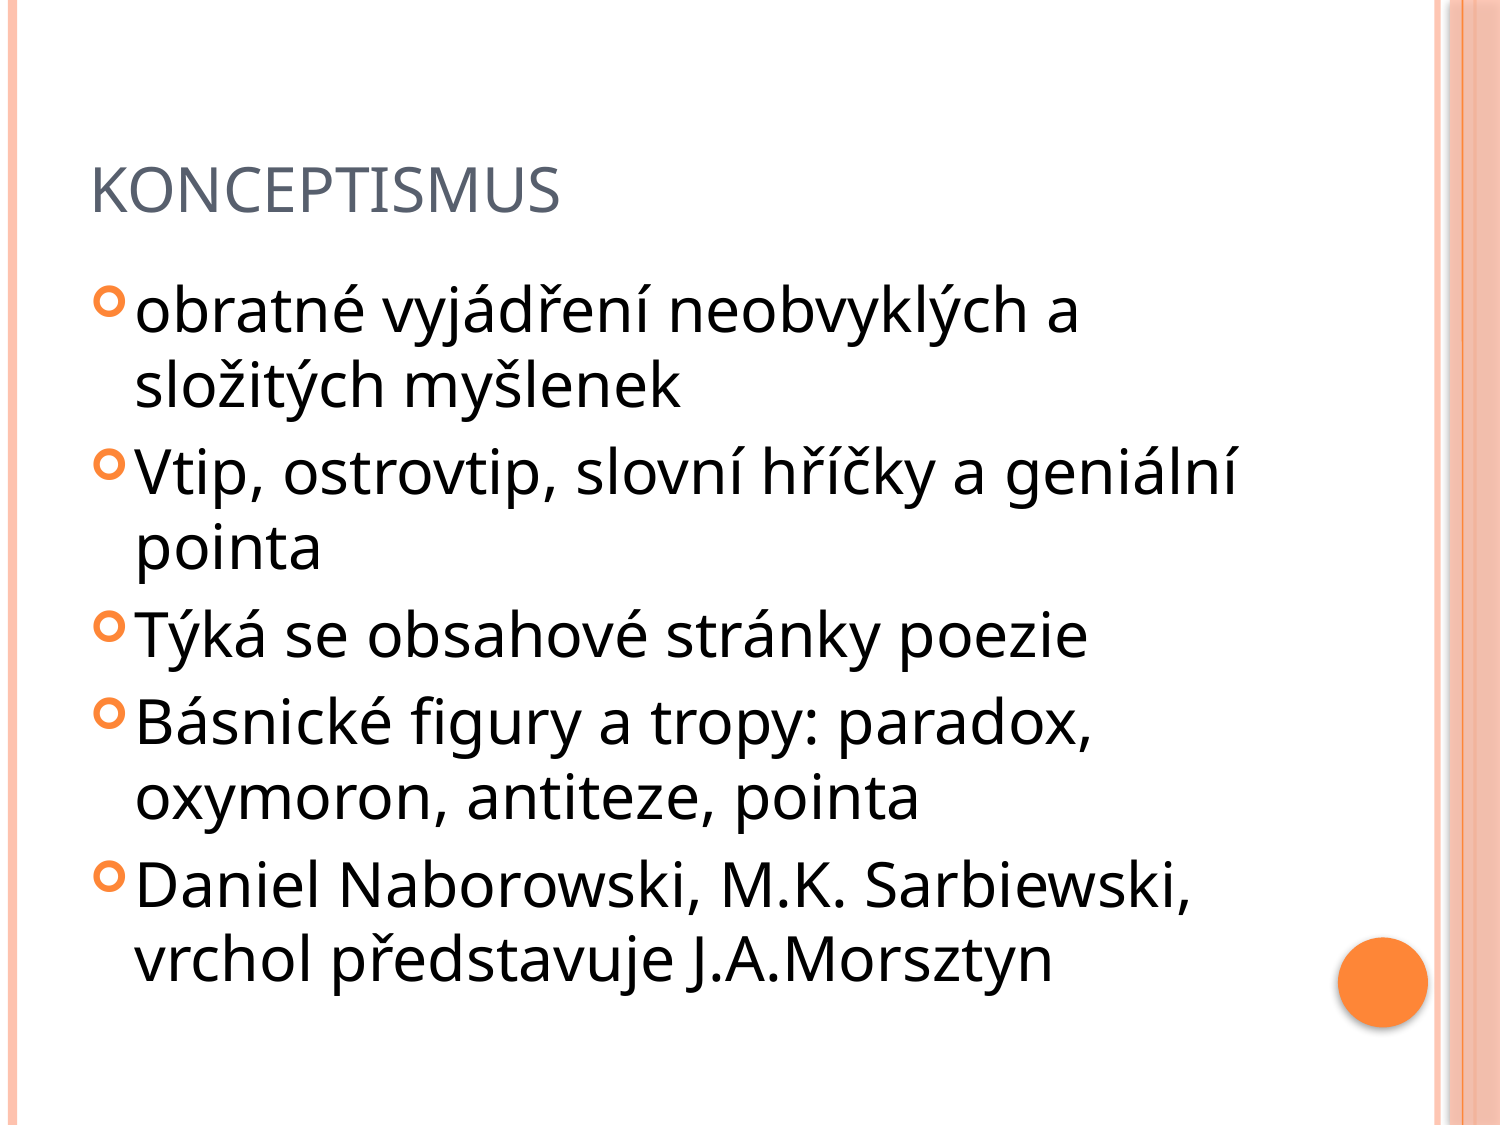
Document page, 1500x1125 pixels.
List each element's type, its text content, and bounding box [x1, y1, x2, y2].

title Konceptismus [75, 45, 1300, 233]
list obratné vyjádření neobvyklých a složitých myšlenek Vtip, ostrovtip, slovní hříčky a geniální pointa Týká se obsahové stránky poezie Básnické figury a tropy: paradox, oxymoron, antiteze, pointa Daniel Naborowski, M.K. Sarbiewski, vrchol představuje J.A.Morsztyn [75, 262, 1300, 1062]
